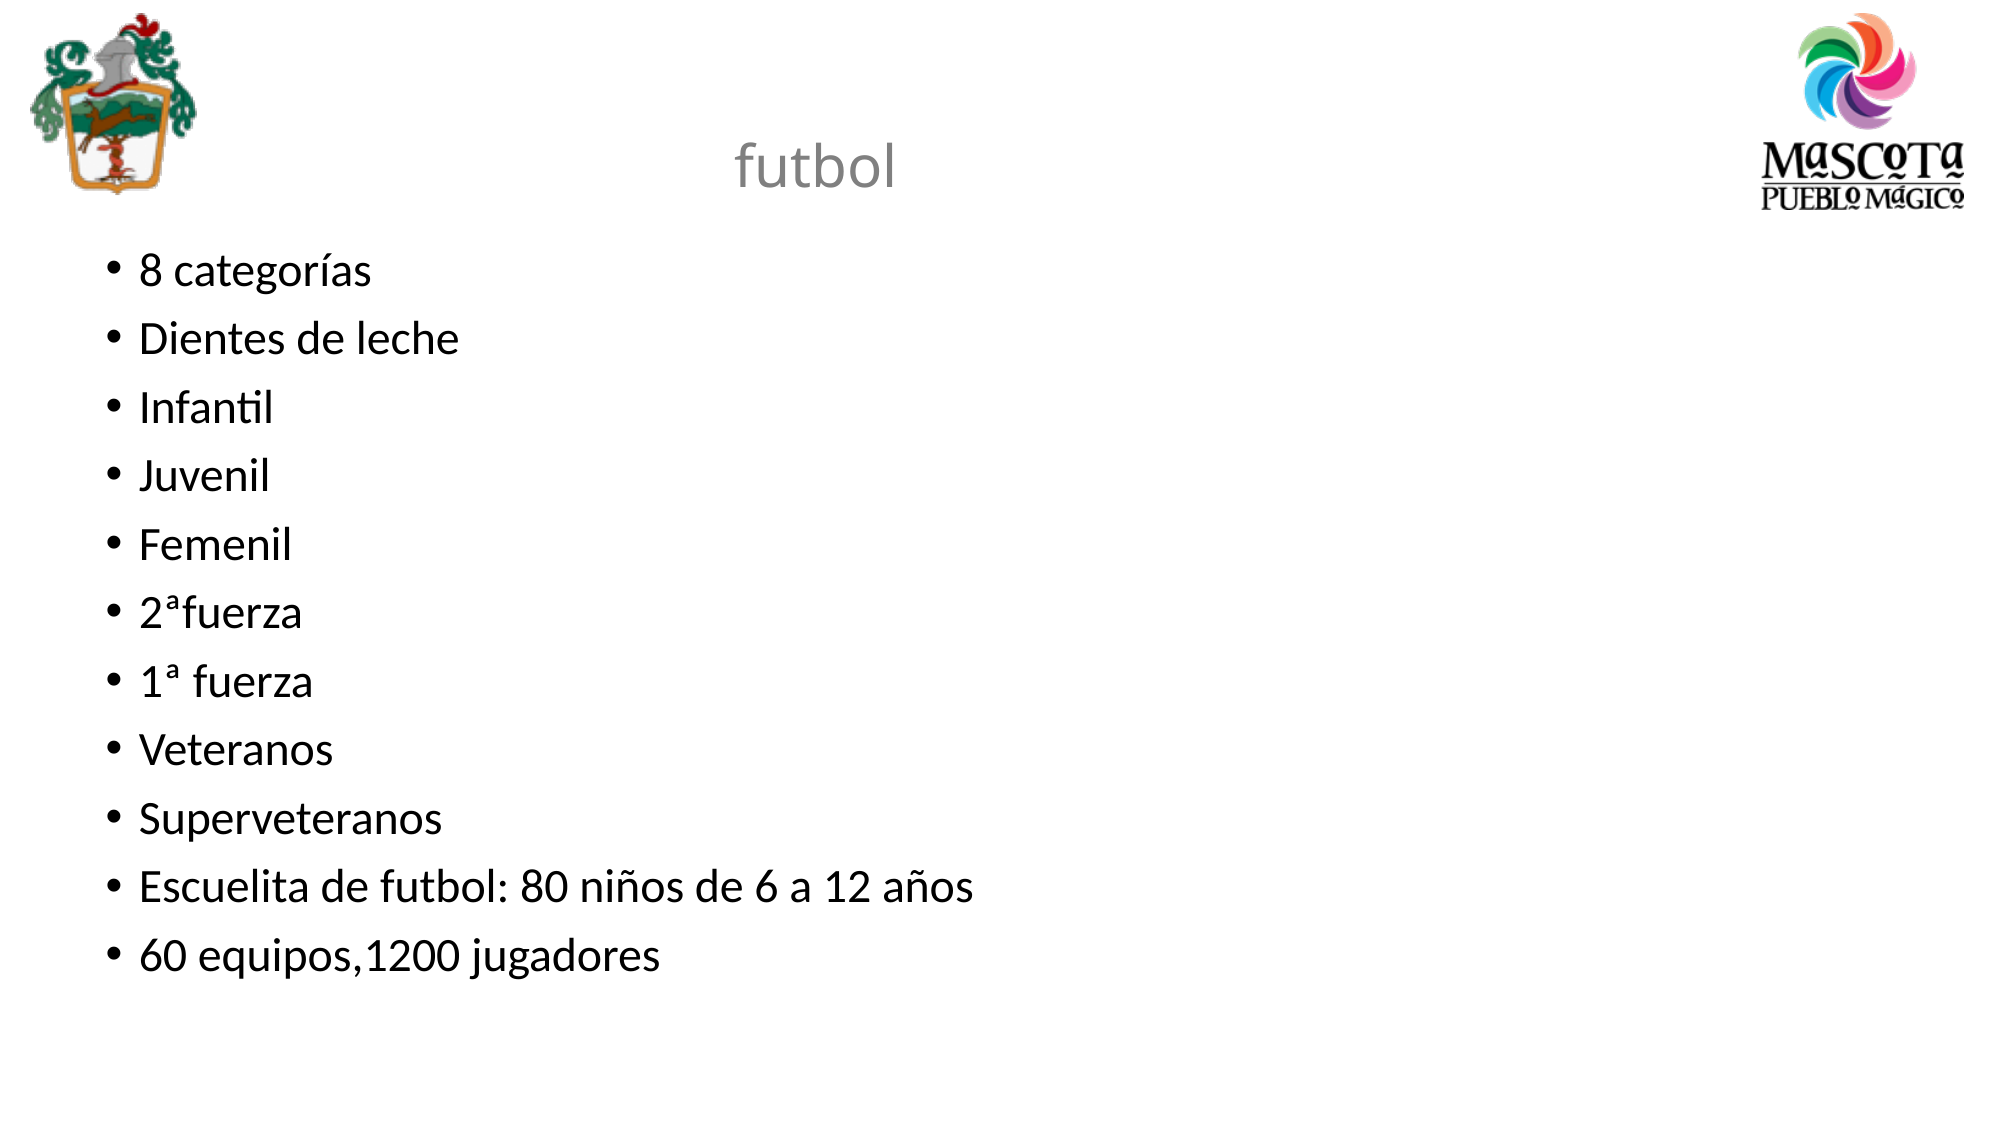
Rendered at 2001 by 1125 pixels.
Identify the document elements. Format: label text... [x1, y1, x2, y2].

title futbol [111, 99, 1522, 237]
picture [1761, 13, 1964, 210]
picture [30, 13, 197, 197]
list 8 categorías Dientes de leche Infantil Juvenil Femenil 2ªfuerza 1ª fuerza Veteranos Superveteranos Escuelita de futbol: 80 niños de 6 a 12 años 60 equipos,1200 jugadores [90, 237, 1546, 993]
